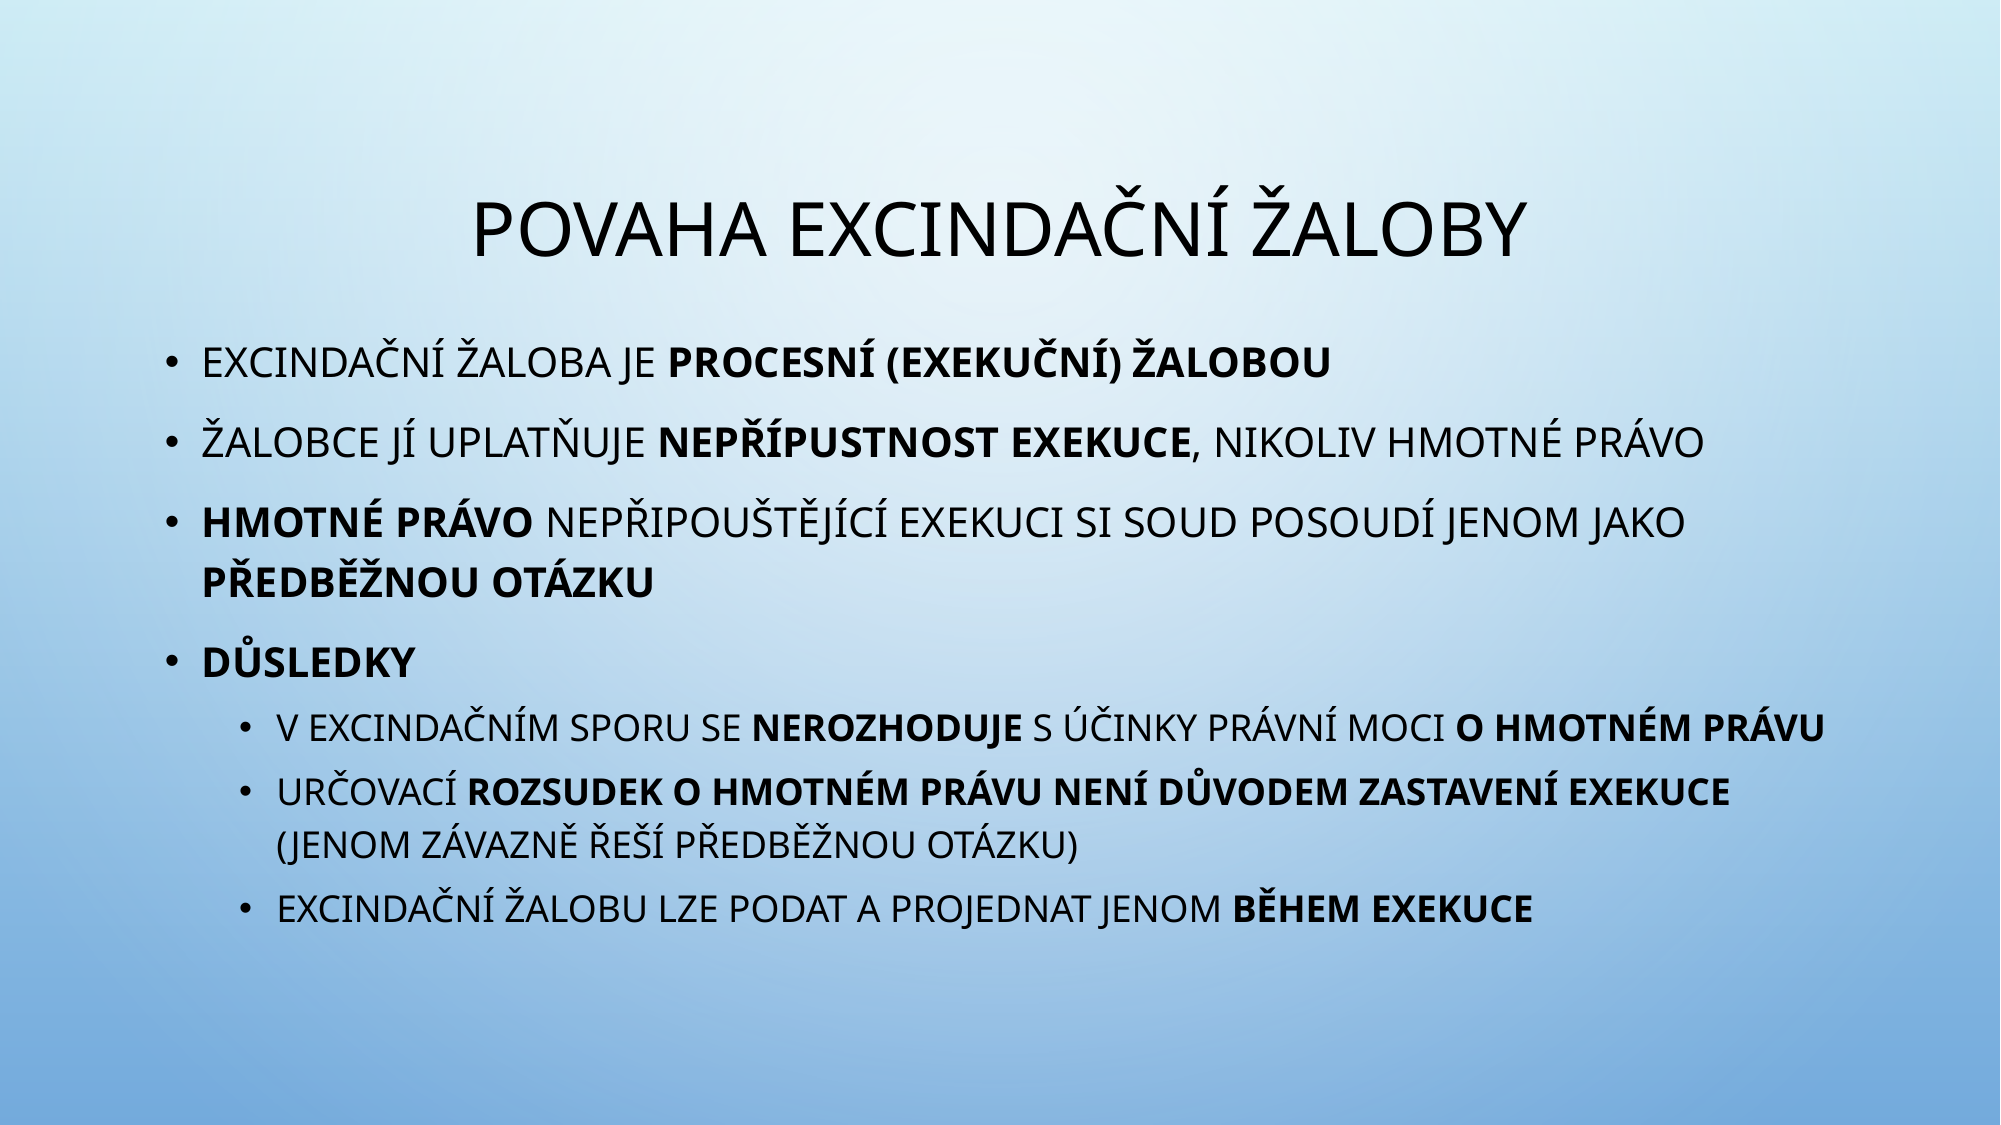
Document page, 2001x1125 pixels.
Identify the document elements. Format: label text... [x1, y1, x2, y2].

list Excindační žaloba je procesní (exekuční) žalobou Žalobce jí uplatňuje nepřípustnost exekuce, nikoliv hmotné právo Hmotné právo nepřipouštějící exekuci si soud posoudí jenom jako předběžnou otázku Důsledky v excindačním sporu se nerozhoduje s účinky právní moci o hmotném právu určovací rozsudek o hmotném právu není důvodem zastavení exekuce (jenom závazně řeší předběžnou otázku) excindační žalobu lze podat a projednat jenom během exekuce [149, 319, 1851, 991]
list Rozvrhu výtěžku se účastní oprávněný, další oprávnění, přihlášení věřitelé a povinný Mezi účastníky rozvrhu vznikají různé vztahy: Právo oprávněného (dalších oprávněný) vůči povinnému se opírá o exekuční titul Pohledávka přihlášeného věřitele se může opírat o exekuční titul; může ale také jít o nejudikátní pohledávku zajištěnou zástavním právem, zadržovacím právem nebo zajišťovacím převodem práva [§ 328b/4 g), § 336f OSŘ] Ve vztahu mezi oprávněnými a věřiteli navzájem platí, že pro ně není exekuční titul závazný (nedopadají na ně subjektivní meze právní moci) [0, 0, 2000, 395]
title Povaha excindační žaloby [149, 101, 1851, 319]
